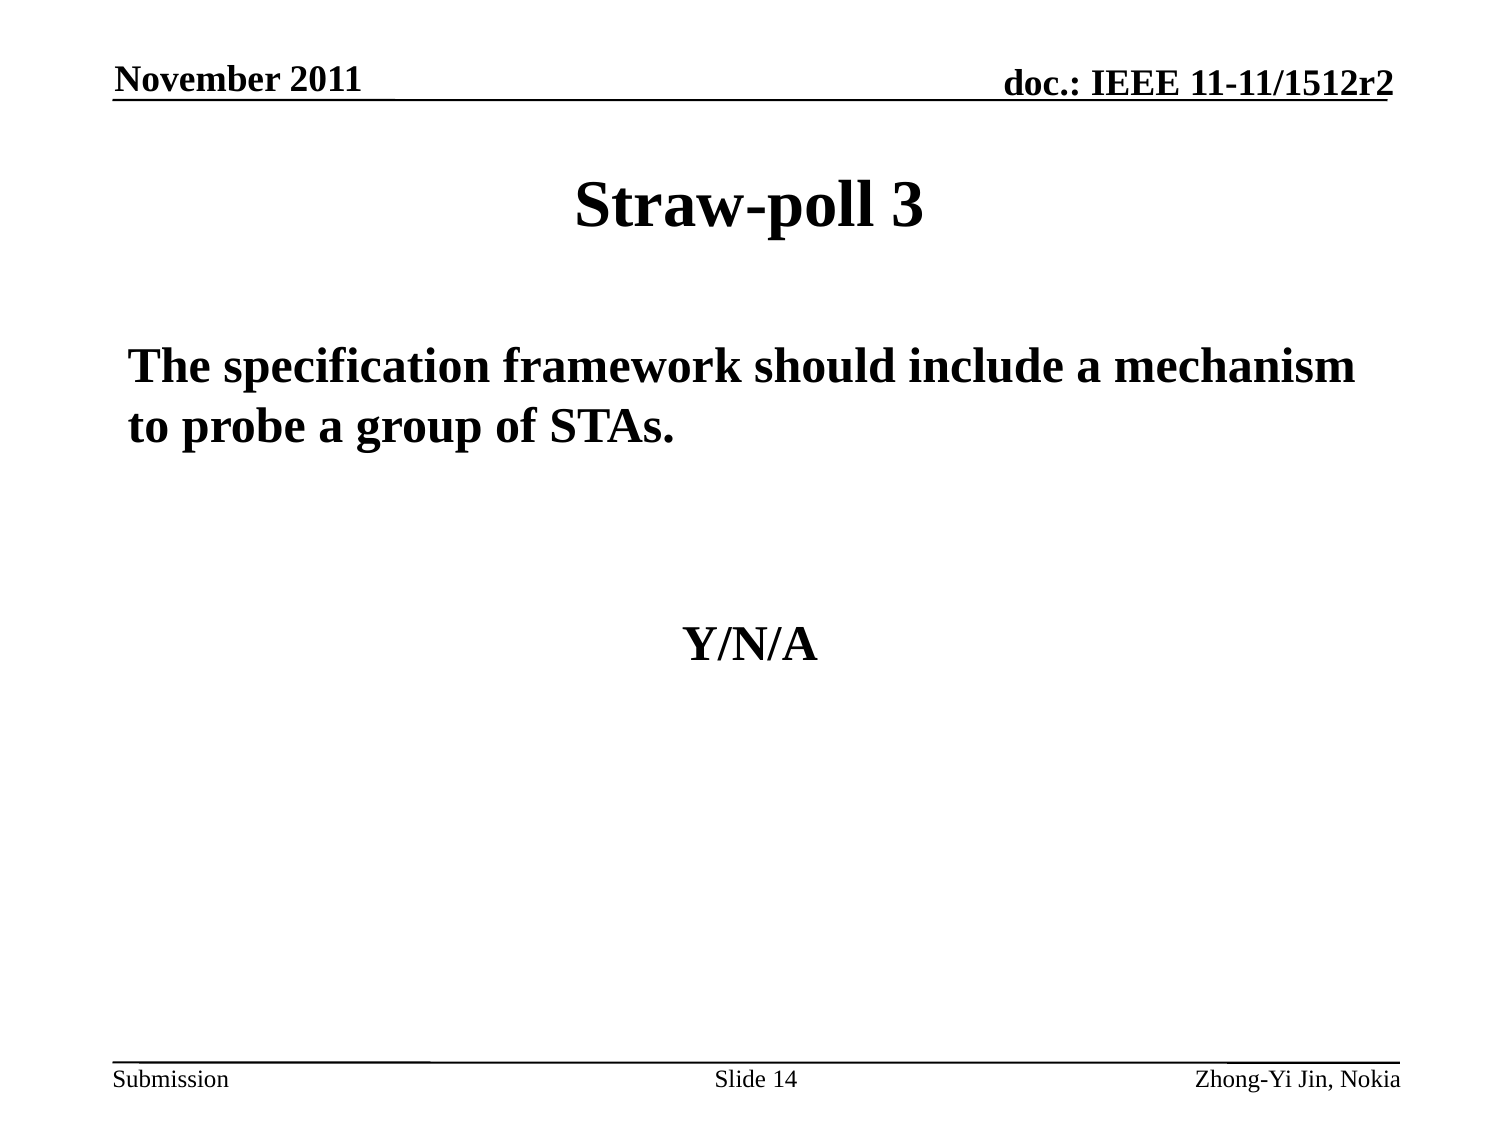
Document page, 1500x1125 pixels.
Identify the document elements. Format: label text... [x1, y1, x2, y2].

list The specification framework should include a mechanism to probe a group of STAs. Y/N/A [112, 324, 1388, 1000]
title Straw-poll 3 [112, 112, 1388, 288]
footer Zhong-Yi Jin, Nokia [878, 1061, 1402, 1093]
slide_number Slide 14 [712, 1061, 800, 1123]
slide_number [114, 54, 423, 100]
